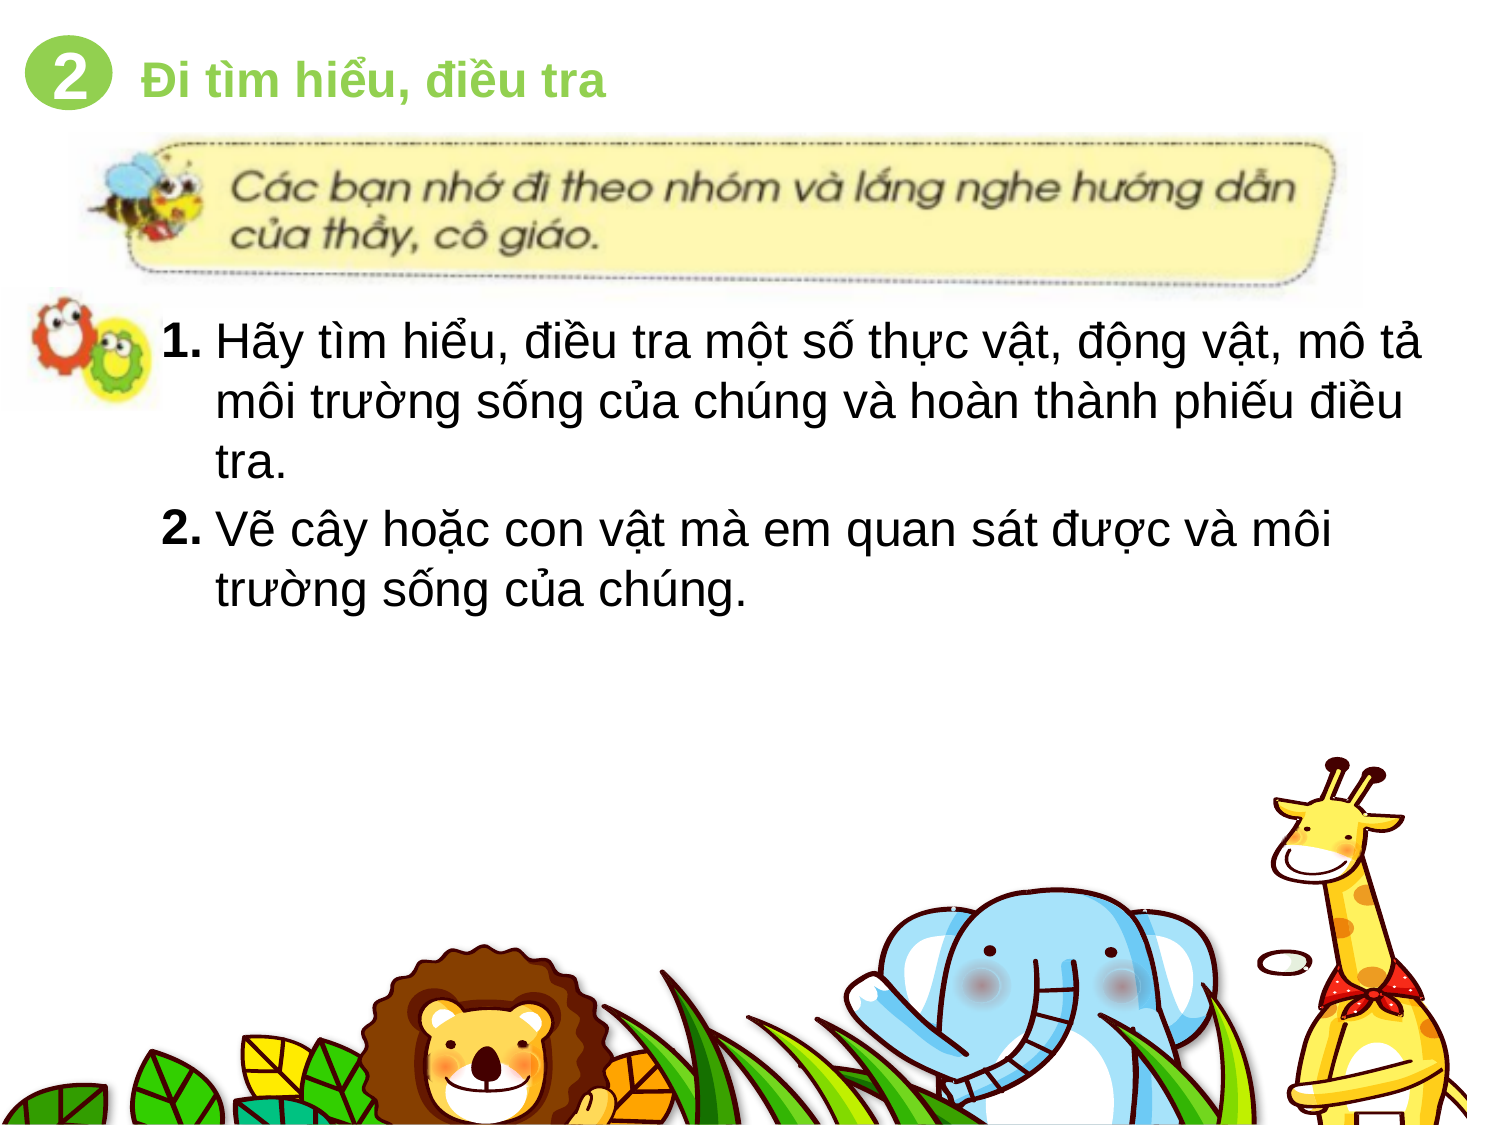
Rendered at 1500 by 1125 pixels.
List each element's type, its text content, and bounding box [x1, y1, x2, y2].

text_box Hãy tìm hiểu, điều tra một số thực vật, động vật, mô tả môi trường sống của chúng và hoàn thành phiếu điều tra. [201, 301, 1500, 488]
text_box 1. [146, 316, 201, 435]
text_box 2 [22, 33, 115, 113]
picture [1, 132, 1363, 411]
text_box Vẽ cây hoặc con vật mà em quan sát được và môi trường sống của chúng. [201, 488, 1500, 624]
text_box Đi tìm hiểu, điều tra [127, 39, 911, 115]
text_box 2. [146, 487, 290, 623]
picture [1, 756, 1468, 1125]
